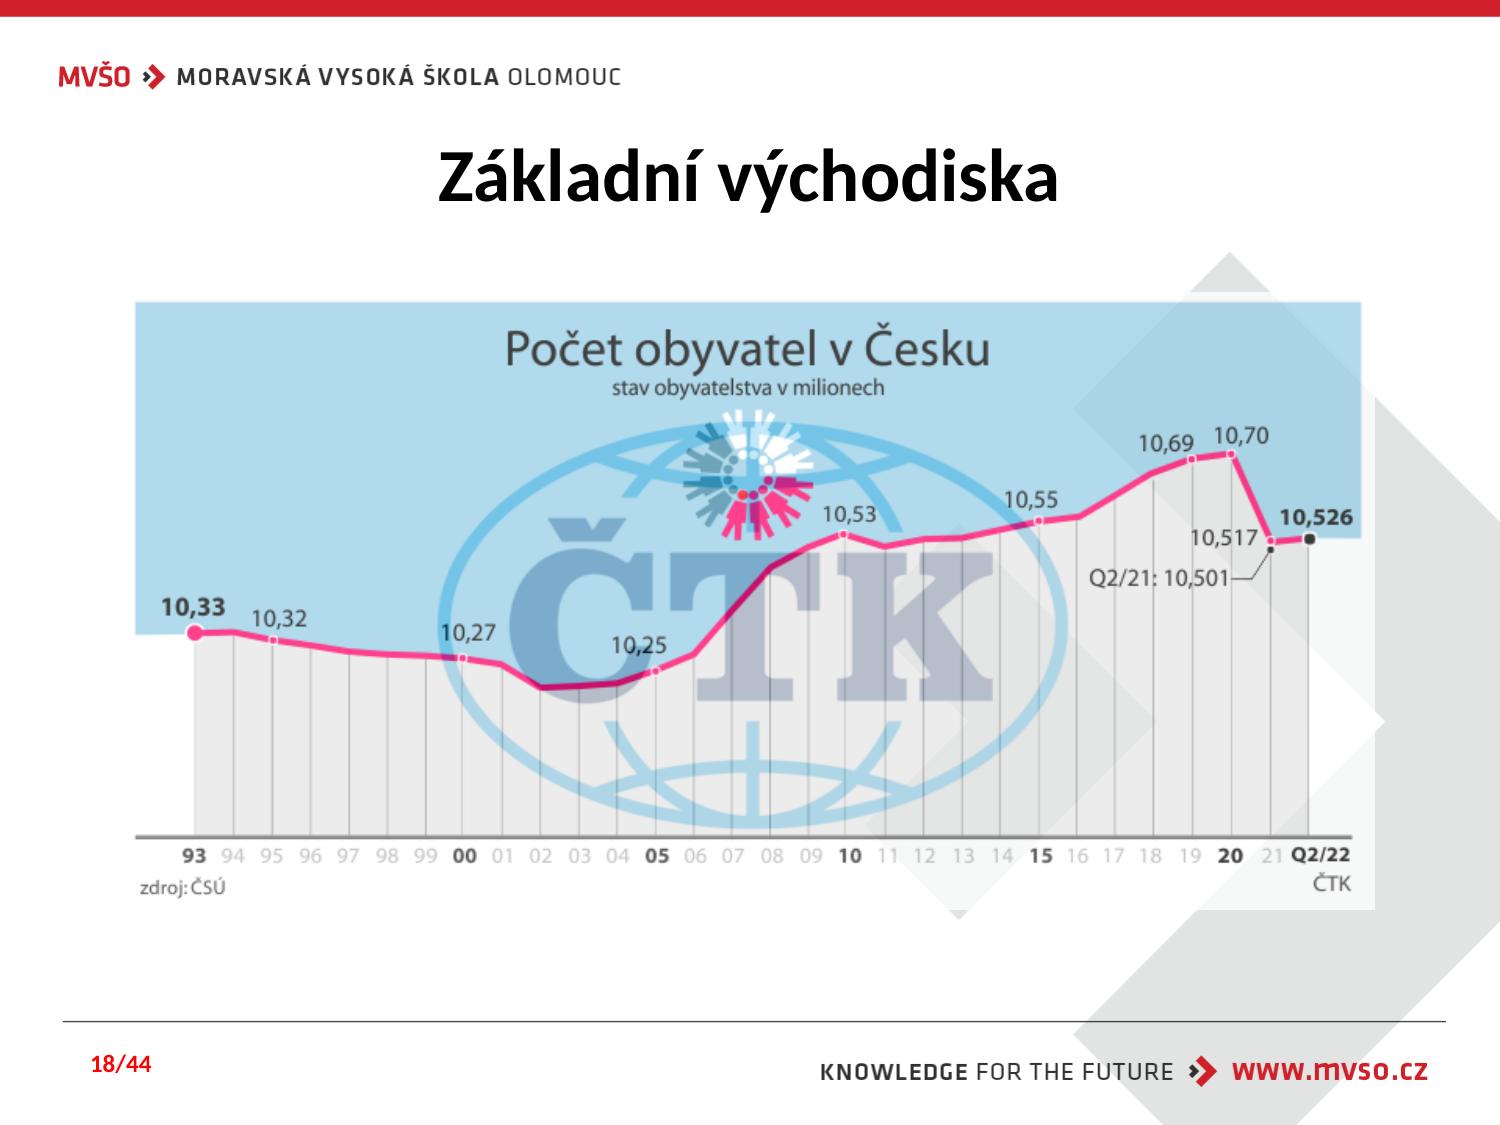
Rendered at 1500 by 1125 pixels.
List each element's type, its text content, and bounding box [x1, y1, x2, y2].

text_box 18/44 [74, 1040, 213, 1085]
picture [0, 0, 1500, 1125]
title Základní východiska [75, 77, 1425, 266]
